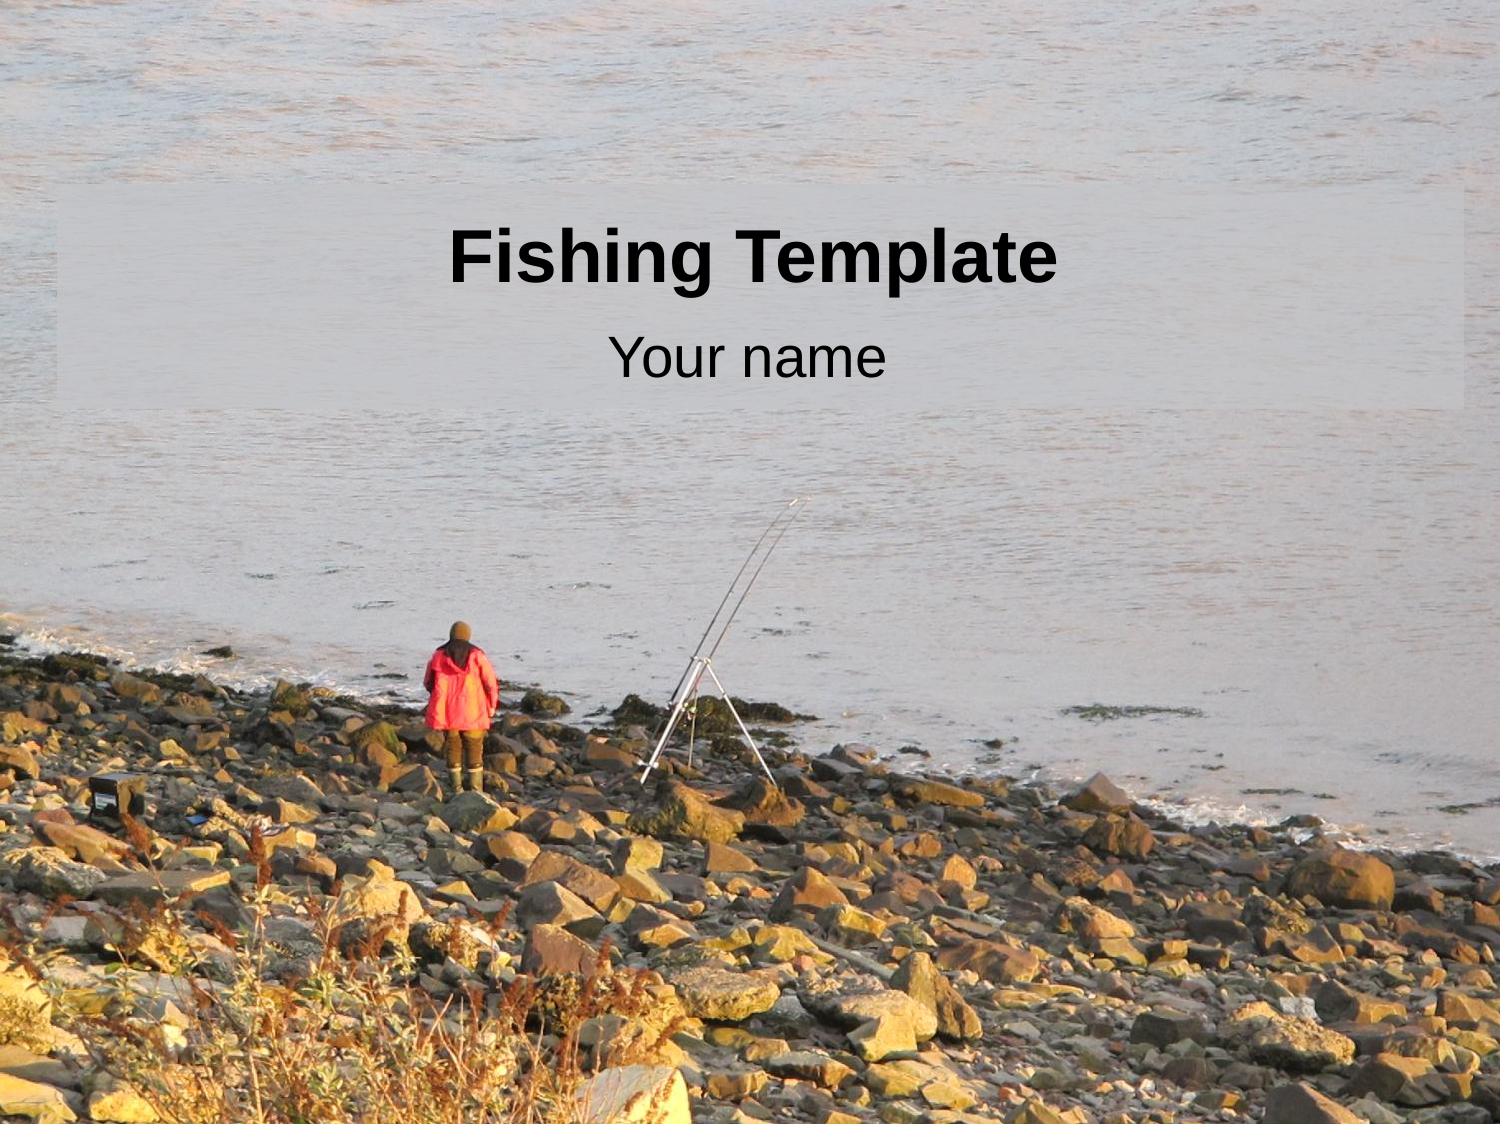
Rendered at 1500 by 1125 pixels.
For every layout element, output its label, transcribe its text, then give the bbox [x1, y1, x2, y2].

picture [0, 0, 1500, 1124]
subtitle Your name [222, 311, 1273, 391]
title Fishing Template [116, 193, 1392, 312]
